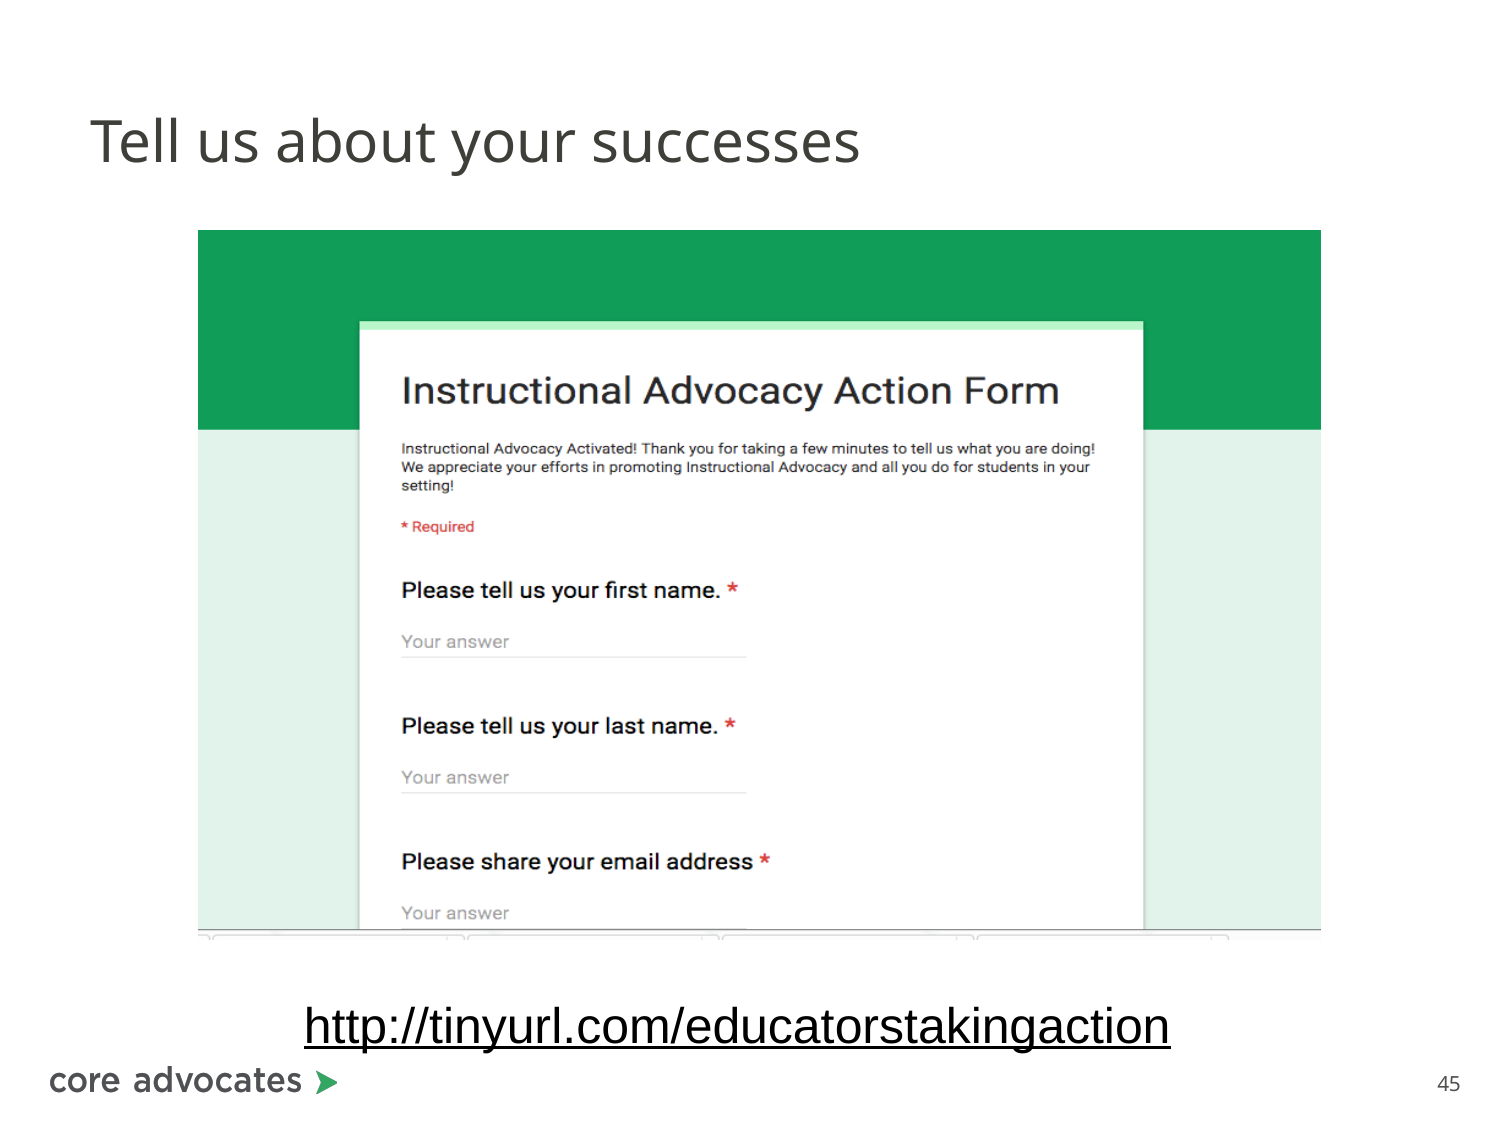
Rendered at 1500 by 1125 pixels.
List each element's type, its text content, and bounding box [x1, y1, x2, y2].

text_box http://tinyurl.com/educatorstakingaction [289, 985, 1236, 1062]
title Tell us about your successes [75, 45, 1425, 233]
picture [50, 1066, 337, 1094]
picture [198, 229, 1321, 941]
